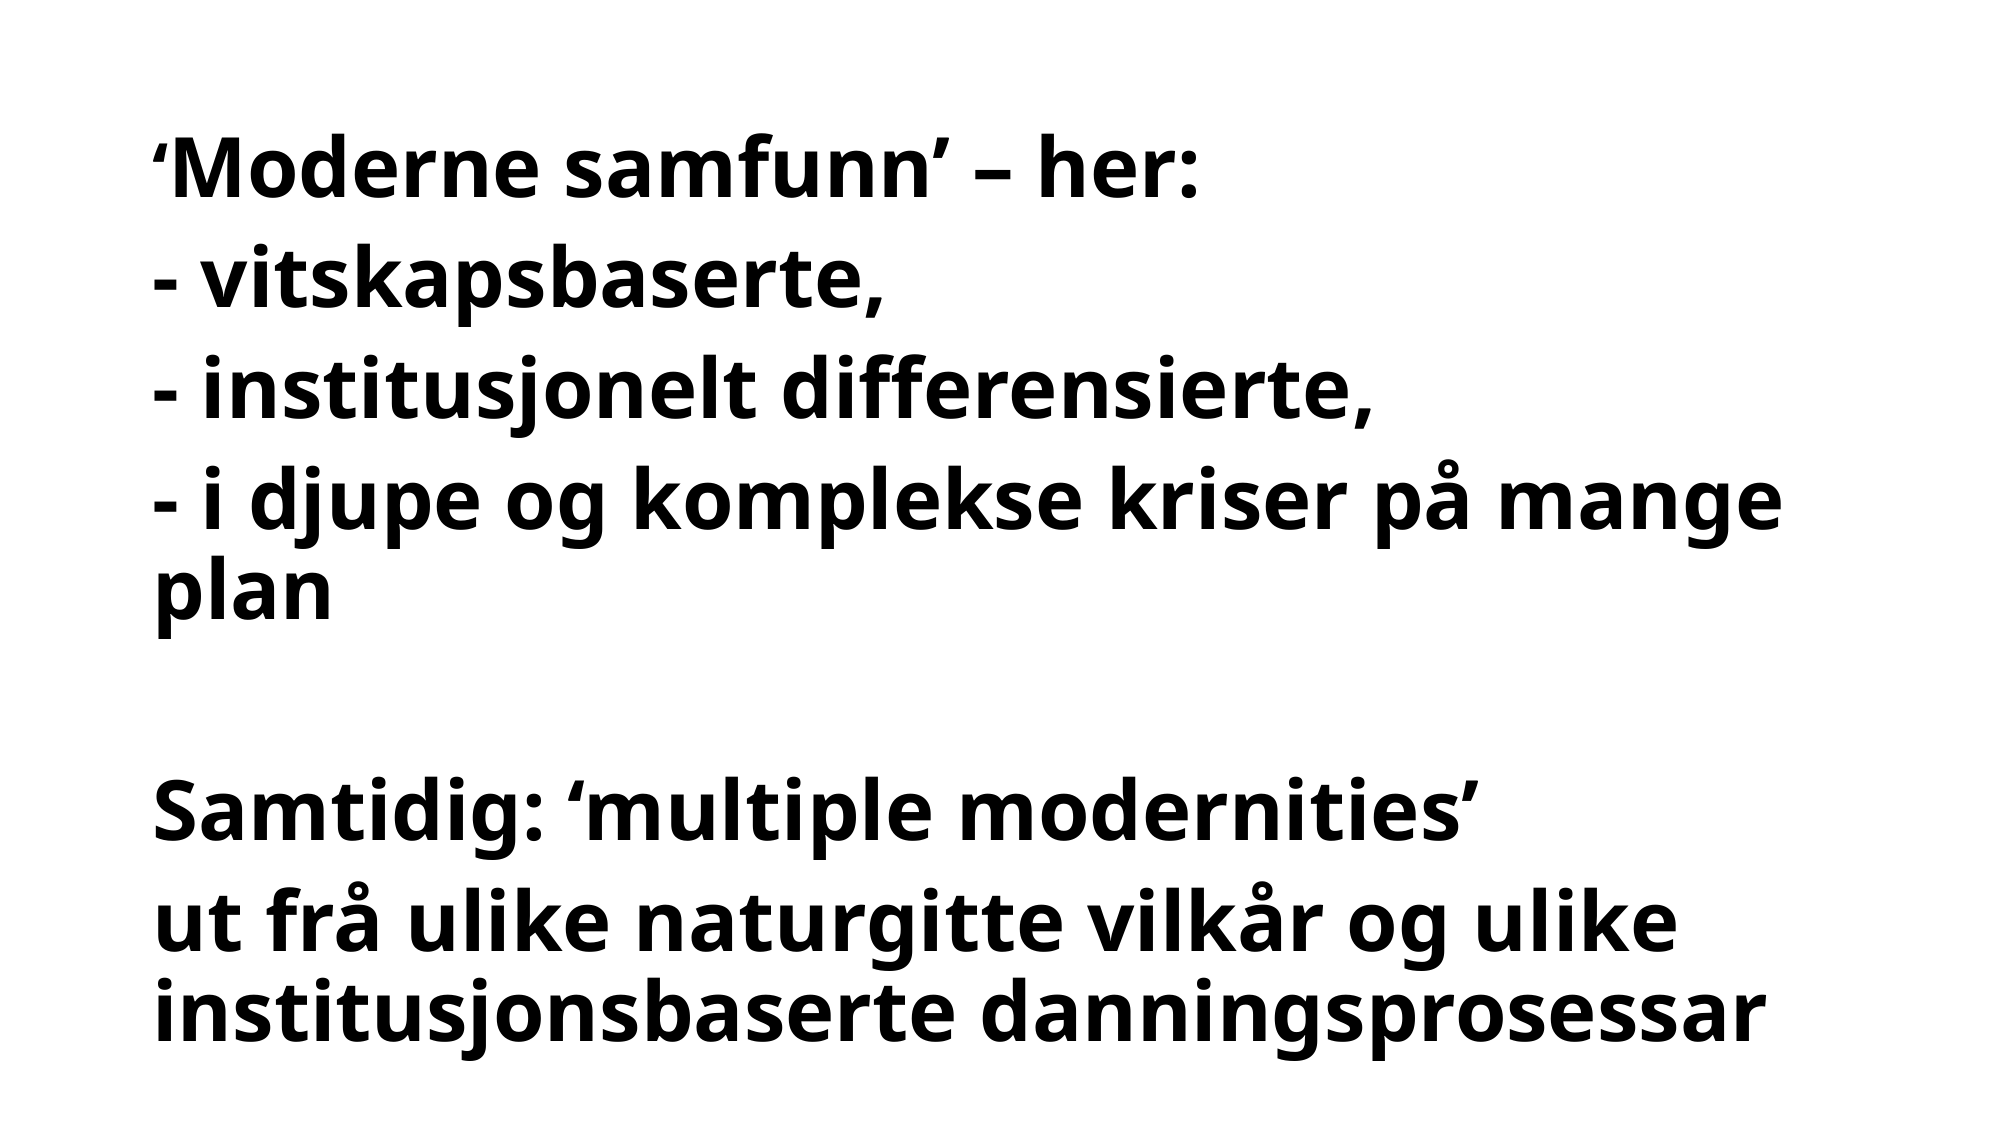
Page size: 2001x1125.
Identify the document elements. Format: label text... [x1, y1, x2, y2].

list ‘Moderne samfunn’ – her: - vitskapsbaserte, - institusjonelt differensierte, - i djupe og komplekse kriser på mange plan Samtidig: ‘multiple modernities’ ut frå ulike naturgitte vilkår og ulike institusjonsbaserte danningsprosessar [137, 26, 1831, 1014]
